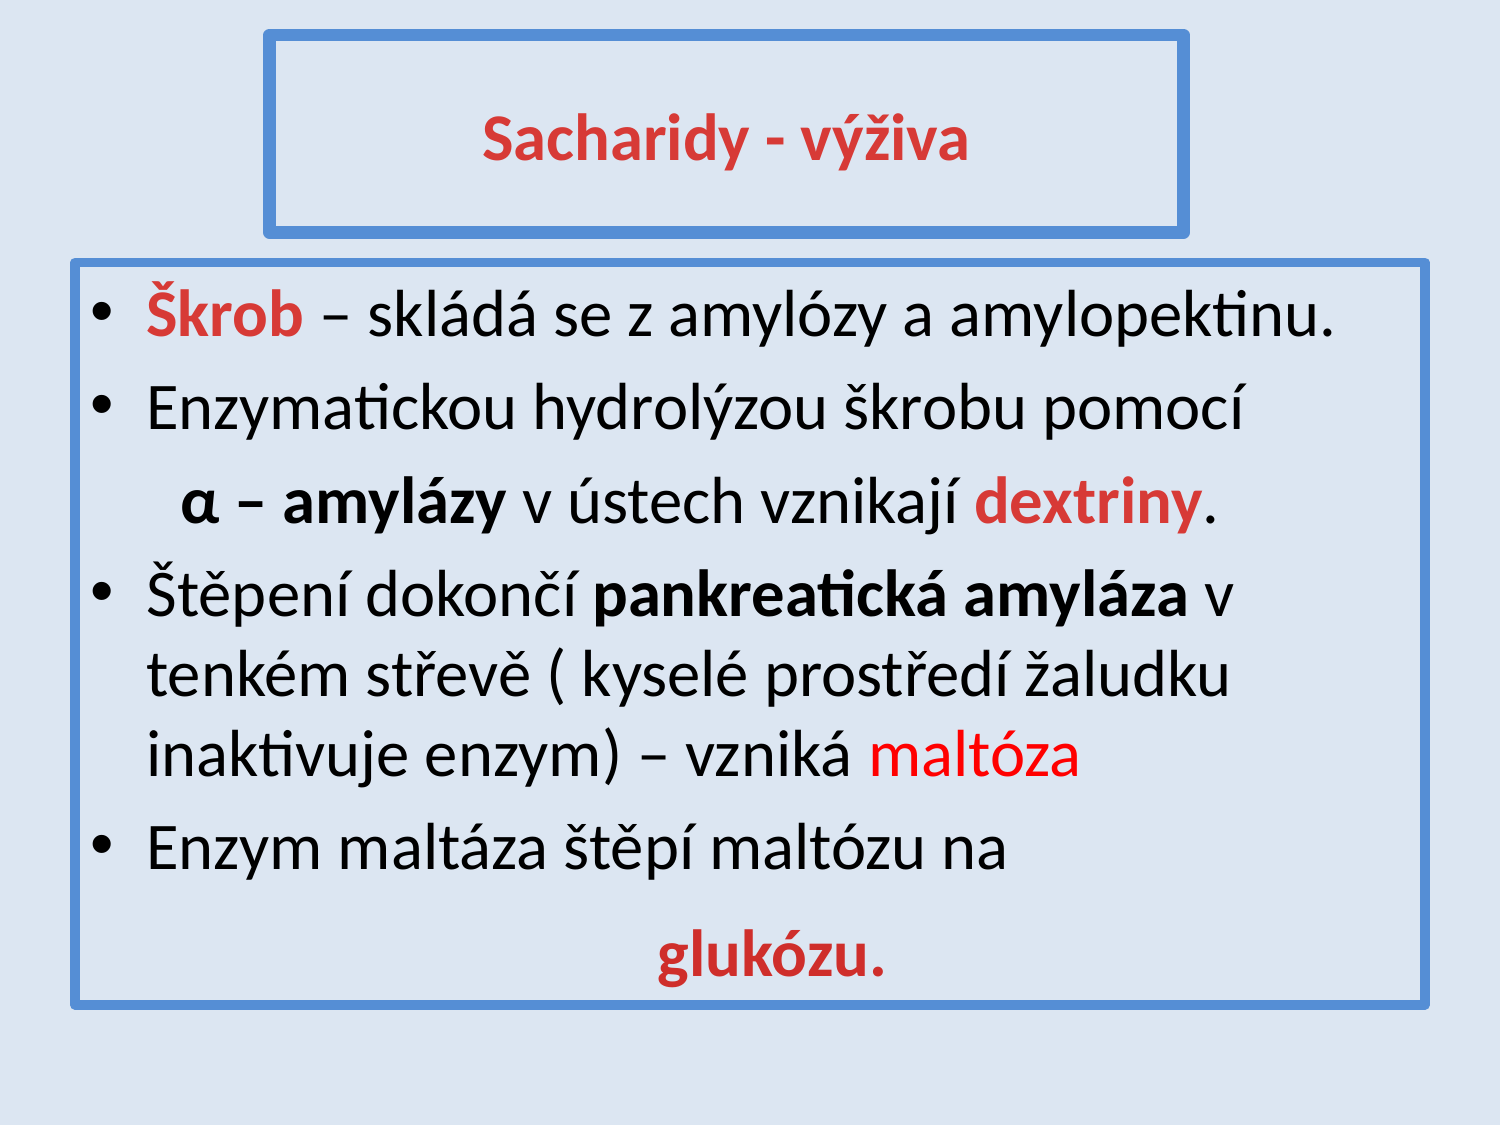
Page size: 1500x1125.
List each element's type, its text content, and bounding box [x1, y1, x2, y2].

text_box glukózu. [562, 902, 983, 998]
title Sacharidy - výživa [269, 35, 1184, 233]
list Škrob – skládá se z amylózy a amylopektinu. Enzymatickou hydrolýzou škrobu pomocí α – amylázy v ústech vznikají dextriny. Štěpení dokončí pankreatická amyláza v tenkém střevě ( kyselé prostředí žaludku inaktivuje enzym) – vzniká maltóza Enzym maltáza štěpí maltózu na [75, 262, 1425, 1005]
